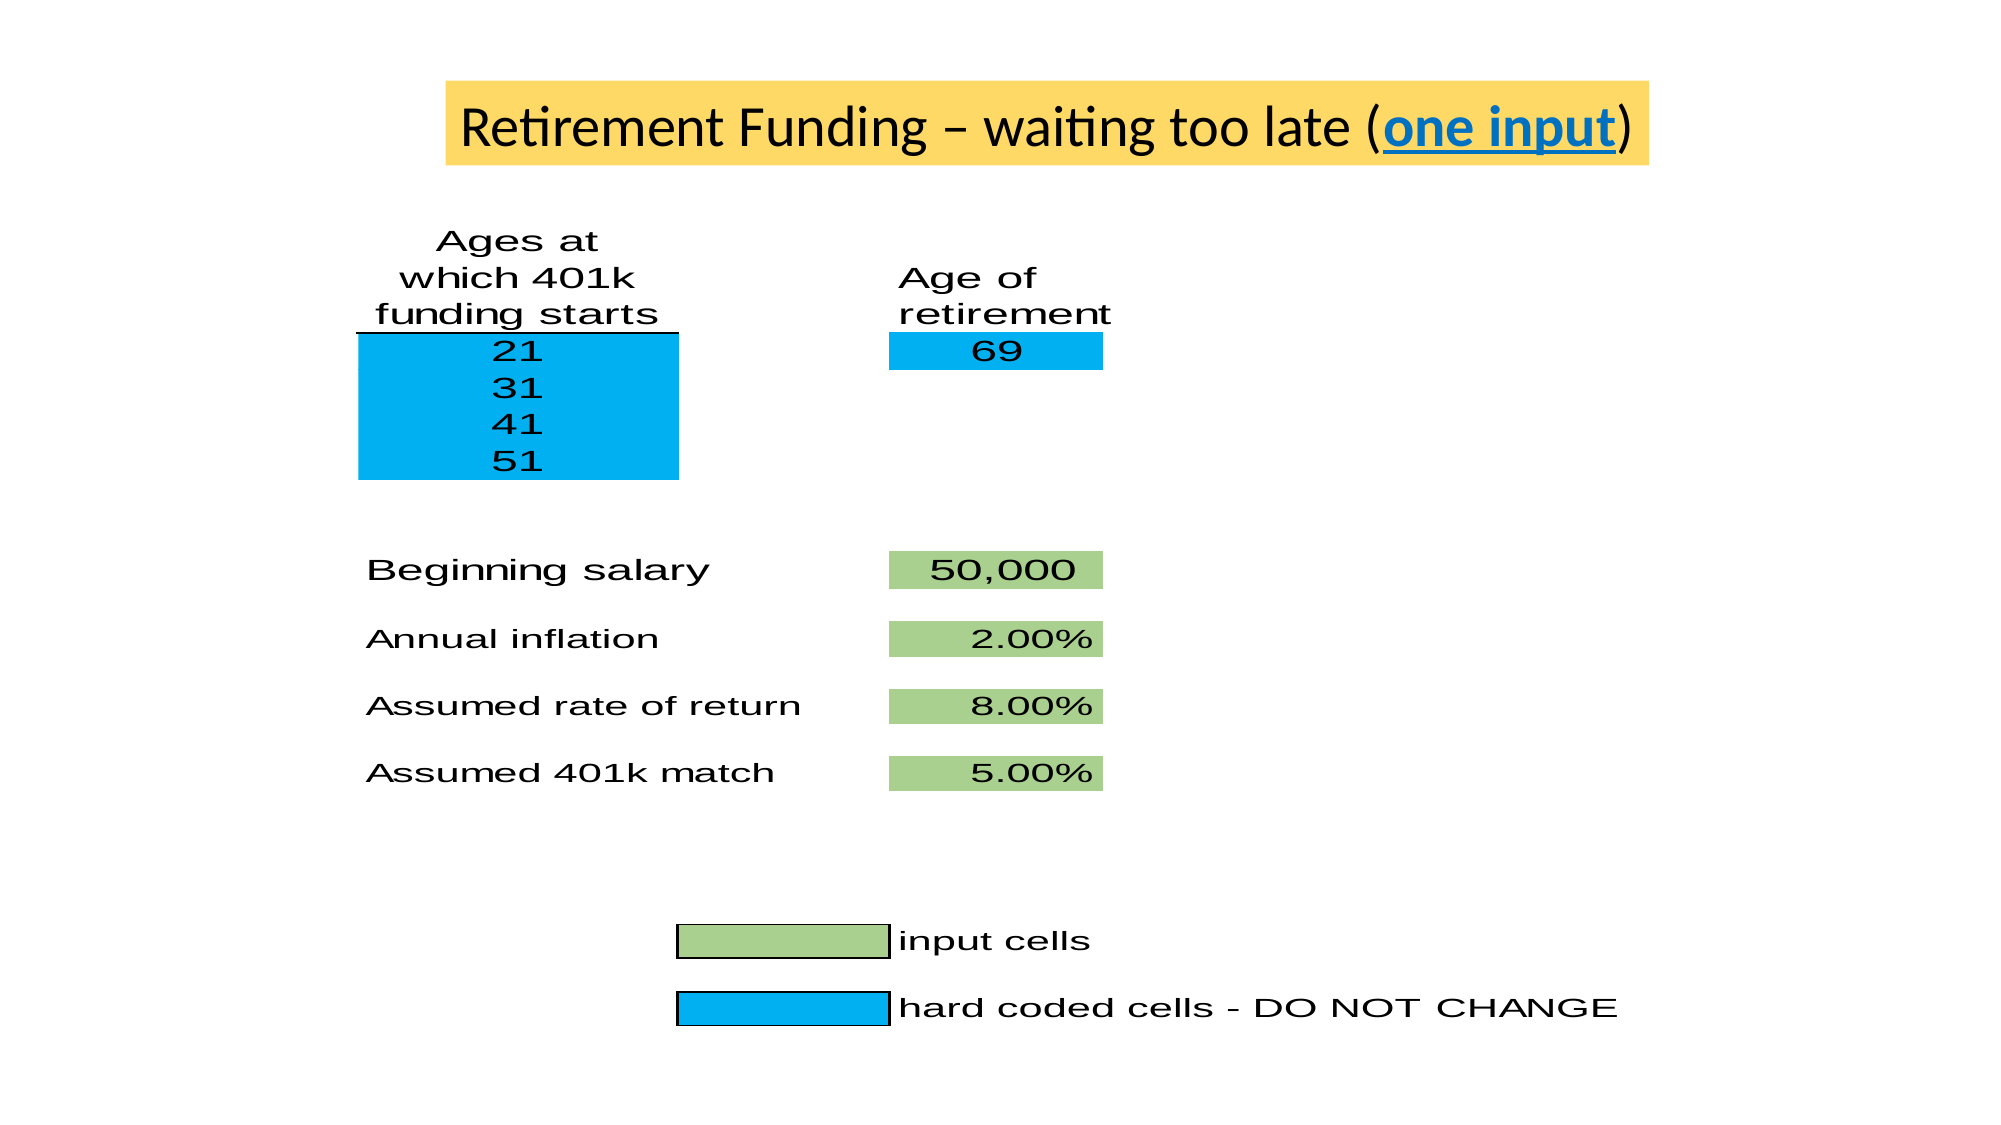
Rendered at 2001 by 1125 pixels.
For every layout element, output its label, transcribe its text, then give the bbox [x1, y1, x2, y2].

picture [355, 222, 1739, 1060]
text_box Retirement Funding – waiting too late (one input) [445, 80, 1650, 166]
